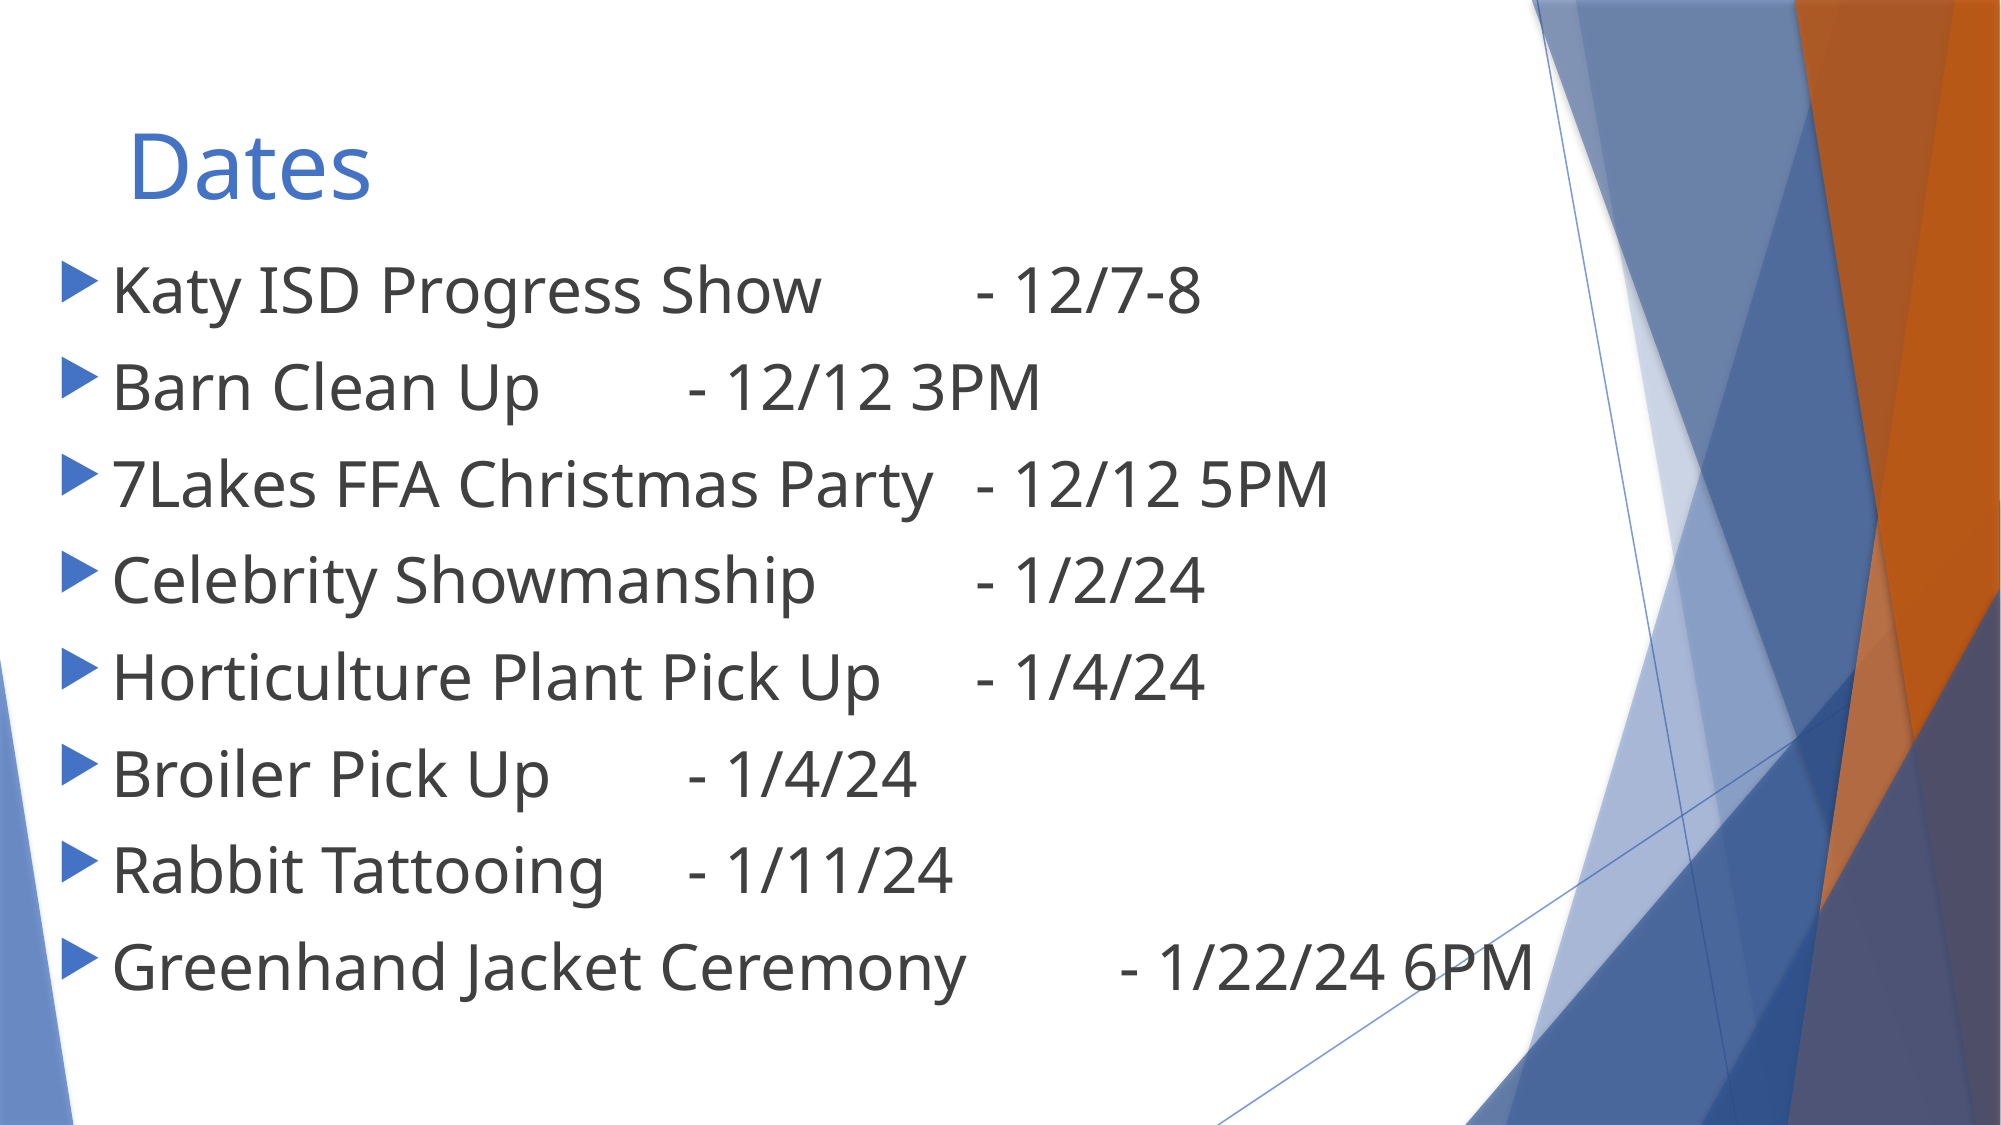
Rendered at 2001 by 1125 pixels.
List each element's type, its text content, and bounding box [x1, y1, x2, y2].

title Dates [111, 99, 1522, 242]
list Katy ISD Progress Show - 12/7-8 Barn Clean Up - 12/12 3PM 7Lakes FFA Christmas Party - 12/12 5PM Celebrity Showmanship - 1/2/24 Horticulture Plant Pick Up - 1/4/24 Broiler Pick Up - 1/4/24 Rabbit Tattooing - 1/11/24 Greenhand Jacket Ceremony - 1/22/24 6PM [42, 242, 1587, 1069]
